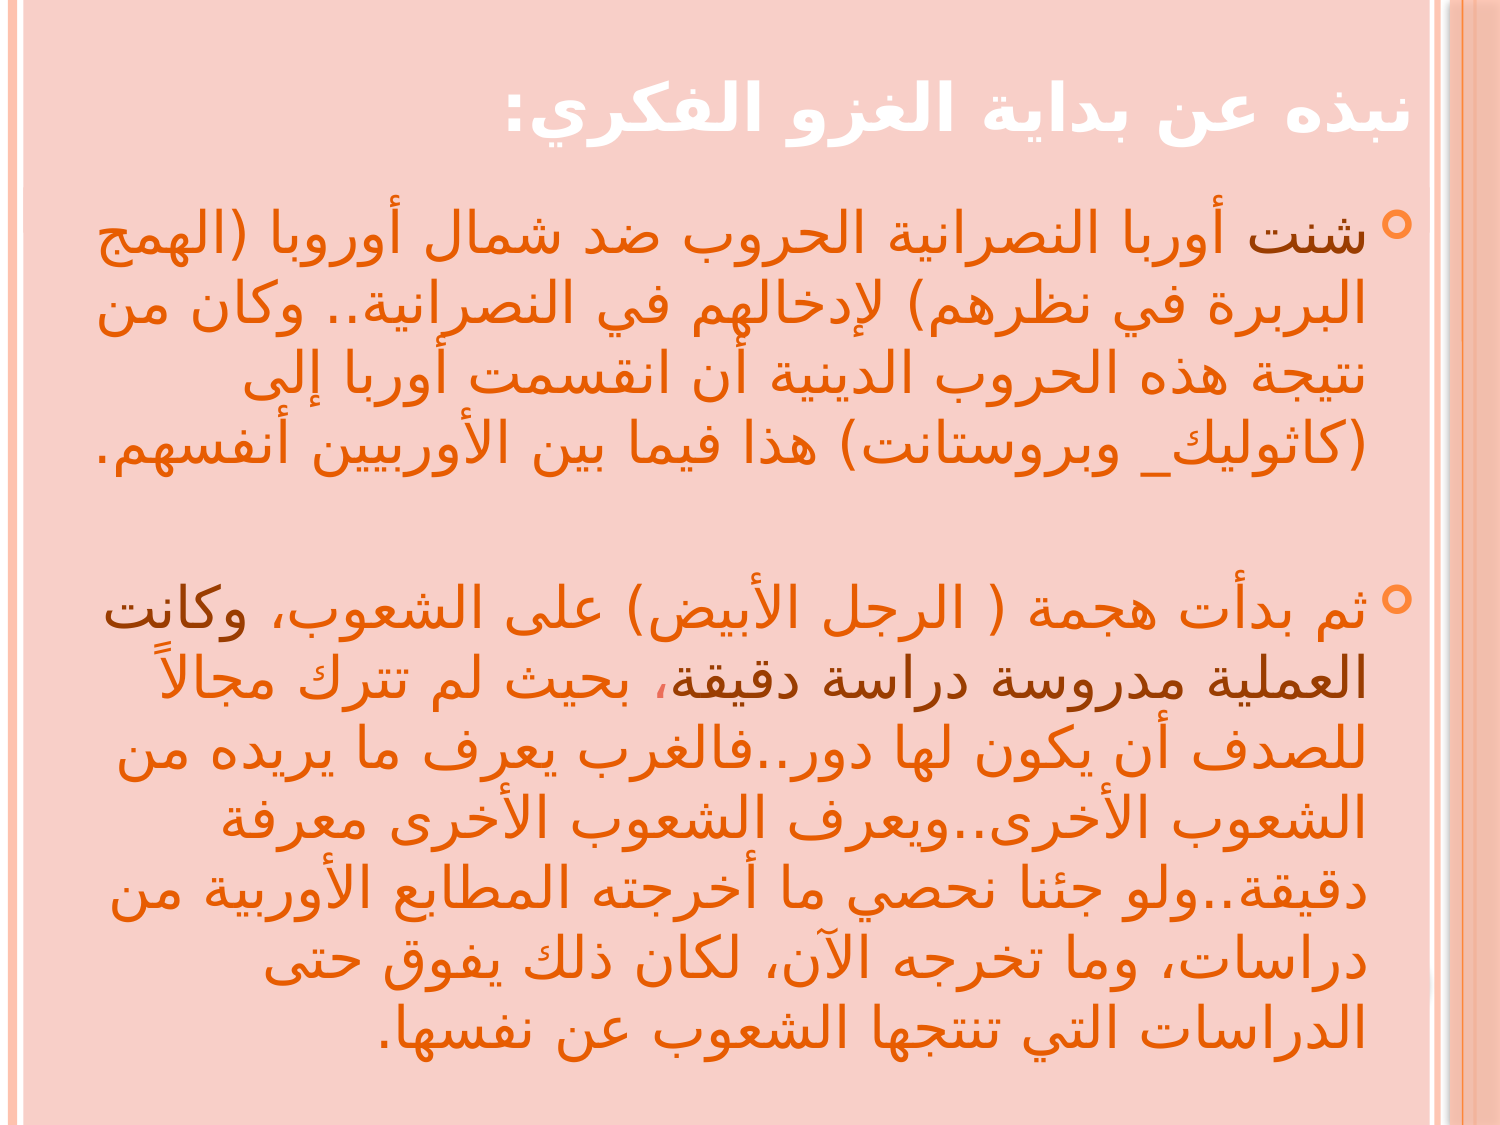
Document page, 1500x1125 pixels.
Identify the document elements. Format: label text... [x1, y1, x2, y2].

list شنت أوربا النصرانية الحروب ضد شمال أوروبا (الهمج البربرة في نظرهم) لإدخالهم في النصرانية.. وكان من نتيجة هذه الحروب الدينية أن انقسمت أوربا إلى (كاثوليك_ وبروستانت) هذا فيما بين الأوربيين أنفسهم. ثم بدأت هجمة ( الرجل الأبيض) على الشعوب، وكانت العملية مدروسة دراسة دقيقة، بحيث لم تترك مجالاً للصدف أن يكون لها دور..فالغرب يعرف ما يريده من الشعوب الأخرى..ويعرف الشعوب الأخرى معرفة دقيقة..ولو جئنا نحصي ما أخرجته المطابع الأوربية من دراسات، وما تخرجه الآن، لكان ذلك يفوق حتى الدراسات التي تنتجها الشعوب عن نفسها. [23, 187, 1430, 1125]
title نبذه عن بداية الغزو الفكري: [23, 0, 1430, 187]
